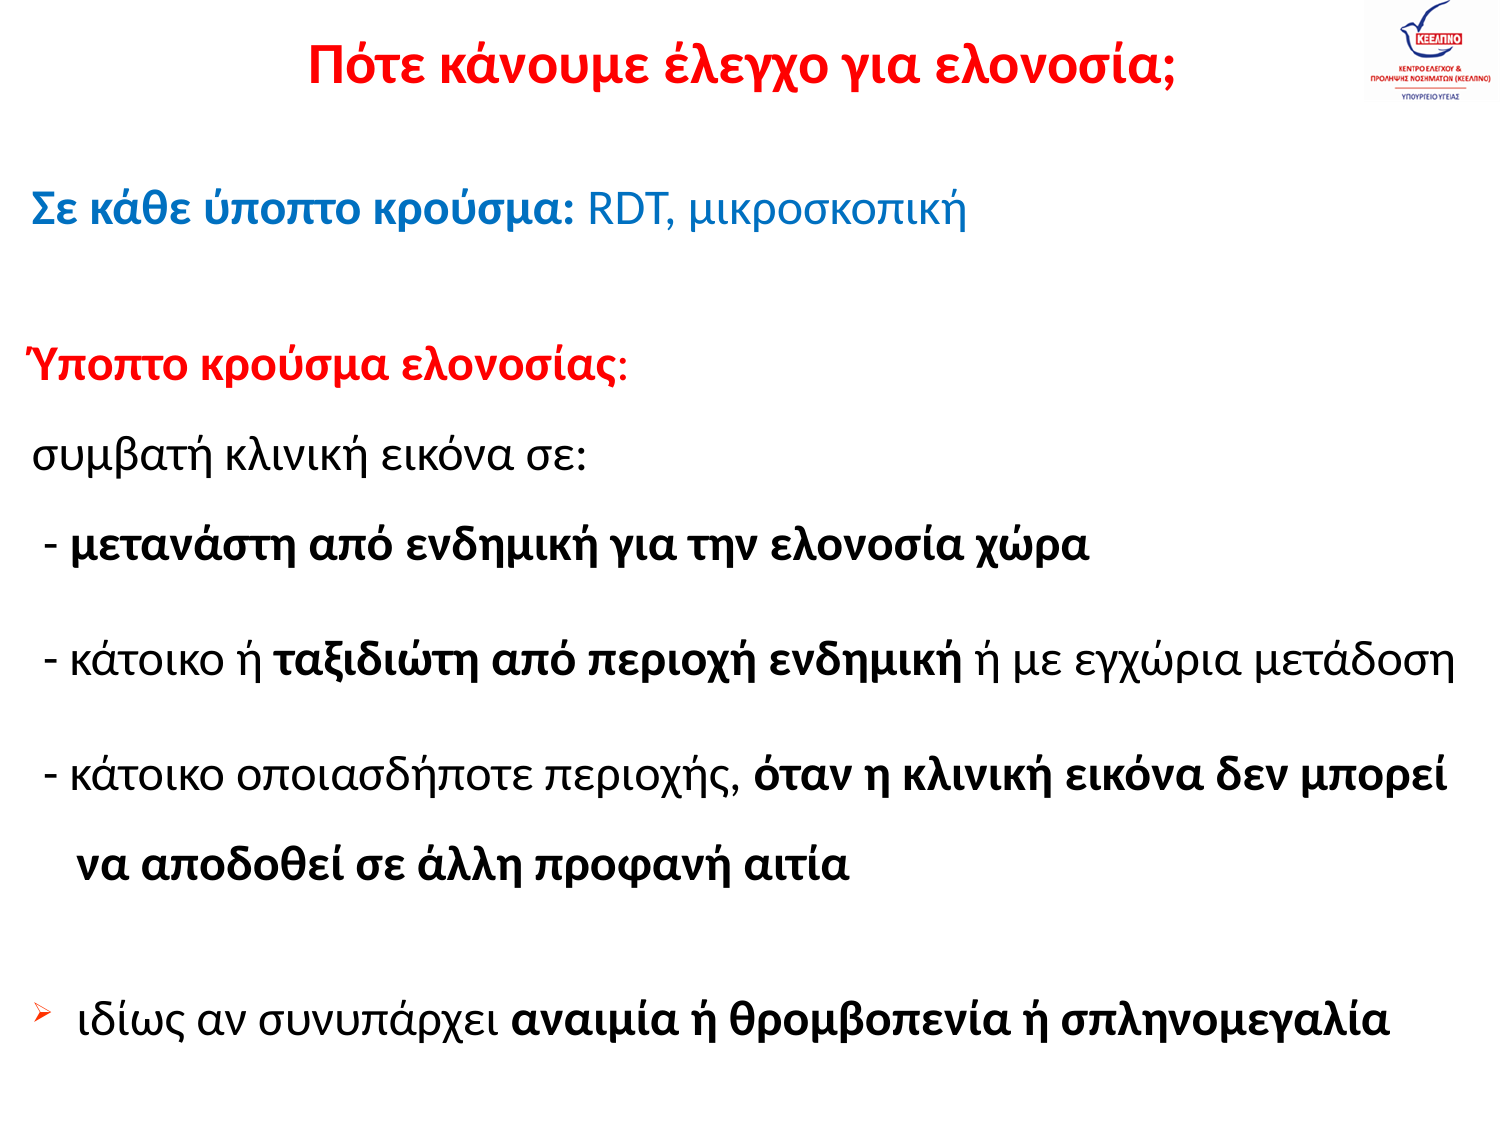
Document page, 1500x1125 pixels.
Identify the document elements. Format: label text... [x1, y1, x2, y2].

list Σε κάθε ύποπτο κρούσμα: RDT, μικροσκοπική Ύποπτο κρούσμα ελονοσίας: συμβατή κλινική εικόνα σε: - μετανάστη από ενδημική για την ελονοσία χώρα - κάτοικο ή ταξιδιώτη από περιοχή ενδημική ή με εγχώρια μετάδοση - κάτοικο οποιασδήποτε περιοχής, όταν η κλινική εικόνα δεν μπορεί να αποδοθεί σε άλλη προφανή αιτία ιδίως αν συνυπάρχει αναιμία ή θρομβοπενία ή σπληνομεγαλία [0, 160, 1500, 1125]
picture [1364, 0, 1500, 102]
title Πότε κάνουμε έλεγχο για ελονοσία; [0, 31, 1500, 160]
